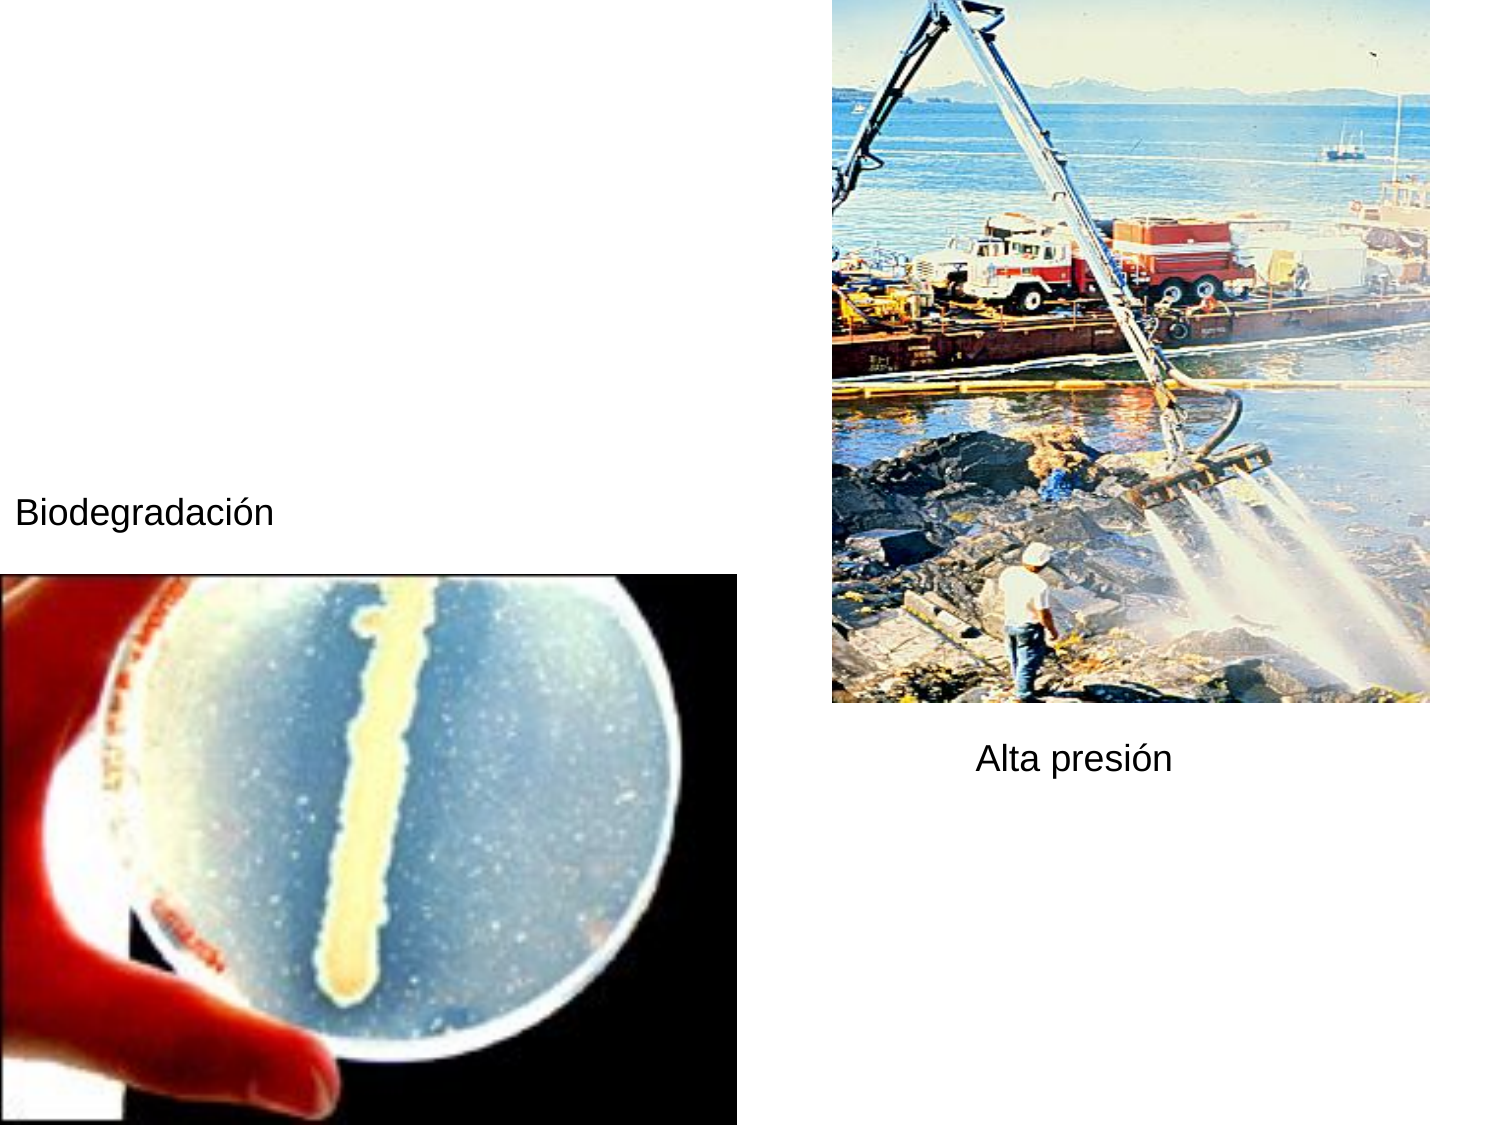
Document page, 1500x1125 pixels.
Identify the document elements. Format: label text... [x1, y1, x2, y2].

picture [0, 573, 738, 1125]
text_box Alta presión [960, 726, 1266, 787]
text_box Biodegradación [0, 480, 422, 541]
picture [831, 0, 1430, 704]
